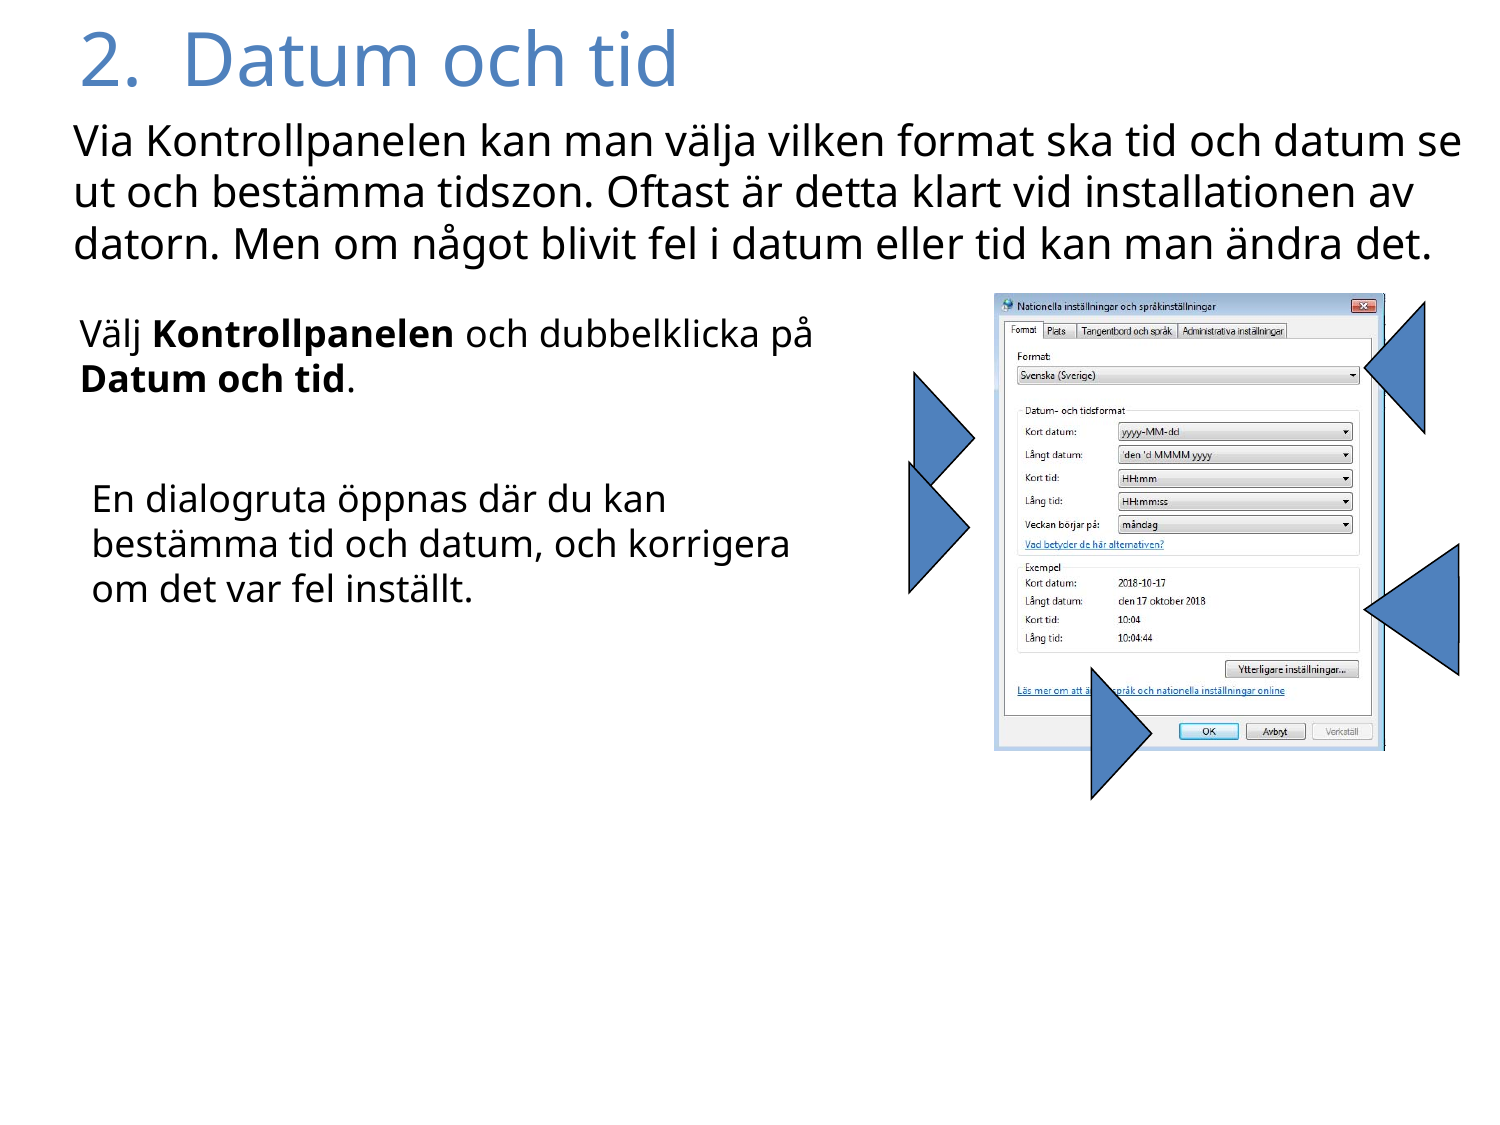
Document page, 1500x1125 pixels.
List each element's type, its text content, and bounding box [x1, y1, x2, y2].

text_box Välj Kontrollpanelen och dubbelklicka på Datum och tid. [64, 302, 928, 408]
text_box [1091, 759, 1129, 799]
text_box 2. Datum och tid [64, 30, 1446, 110]
title Via Kontrollpanelen kan man välja vilken format ska tid och datum se ut och bestämma tidszon. Oftast är detta klart vid installationen av datorn. Men om något blivit fel i datum eller tid kan man ändra det. [0, 101, 1500, 279]
text_box [1391, 544, 1459, 675]
text_box [909, 462, 970, 593]
text_box En dialogruta öppnas där du kan bestämma tid och datum, och korrigera om det var fel inställt. [76, 467, 855, 618]
text_box [914, 372, 975, 486]
text_box [1391, 302, 1425, 433]
picture [994, 292, 1386, 751]
